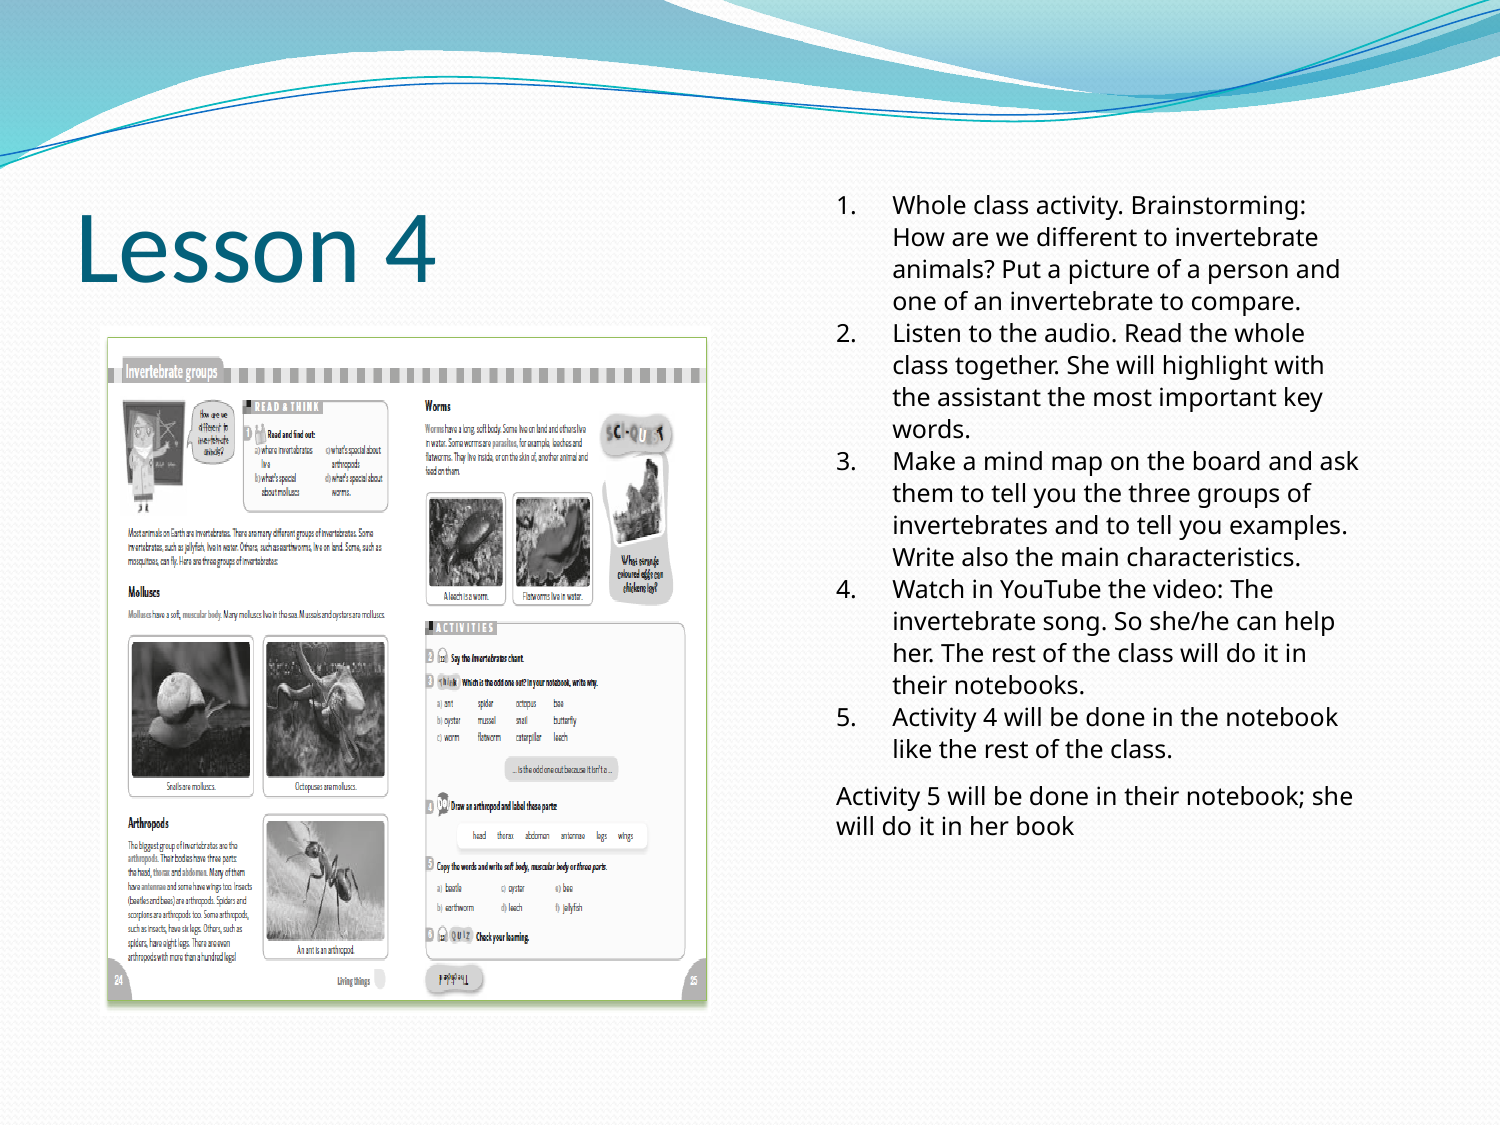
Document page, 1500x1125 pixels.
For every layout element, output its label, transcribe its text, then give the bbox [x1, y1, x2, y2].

title Lesson 4 [75, 115, 1425, 303]
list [100, 326, 711, 1017]
text_box Whole class activity. Brainstorming: How are we different to invertebrate animals? Put a picture of a person and one of an invertebrate to compare. Listen to the audio. Read the whole class together. She will highlight with the assistant the most important key words. Make a mind map on the board and ask them to tell you the three groups of invertebrates and to tell you examples. Write also the main characteristics. Watch in YouTube the video: The invertebrate song. So she/he can help her. The rest of the class will do it in their notebooks. Activity 4 will be done in the notebook like the rest of the class. Activity 5 will be done in their notebook; she will do it in her book [821, 180, 1376, 848]
